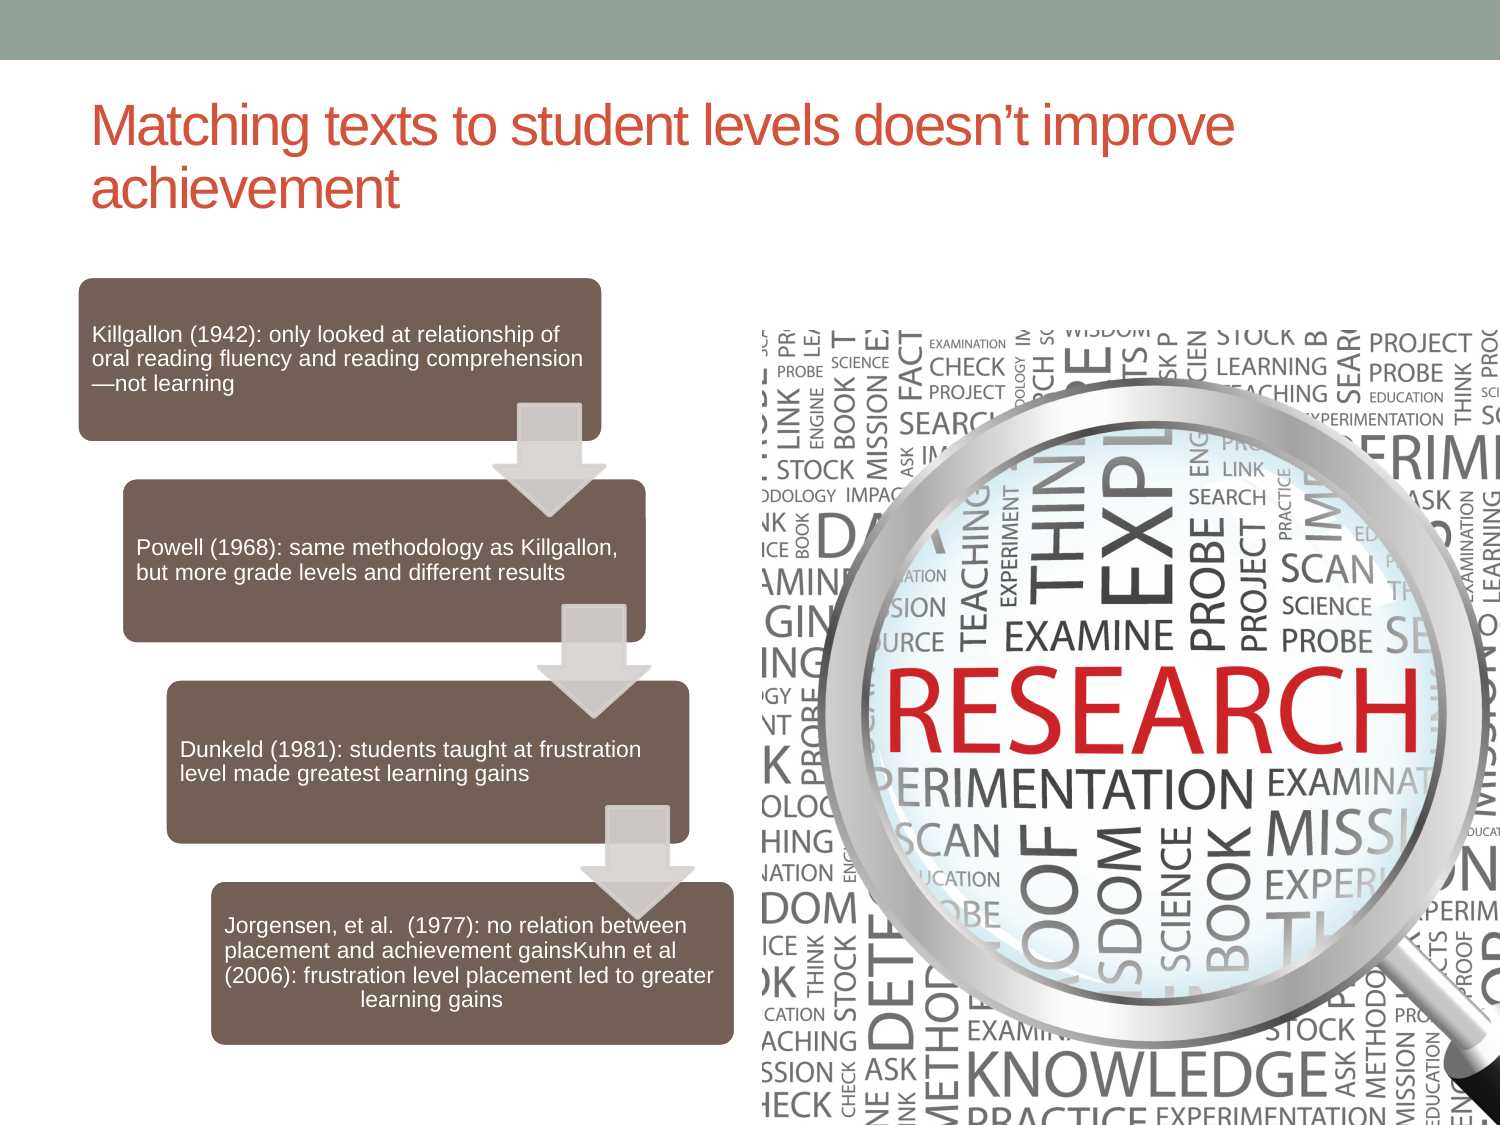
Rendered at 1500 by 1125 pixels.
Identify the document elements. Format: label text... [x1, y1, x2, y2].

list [762, 329, 1500, 1125]
text_box Matching texts to student levels doesn’t improve achievement [74, 87, 1425, 250]
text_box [74, 274, 738, 1049]
